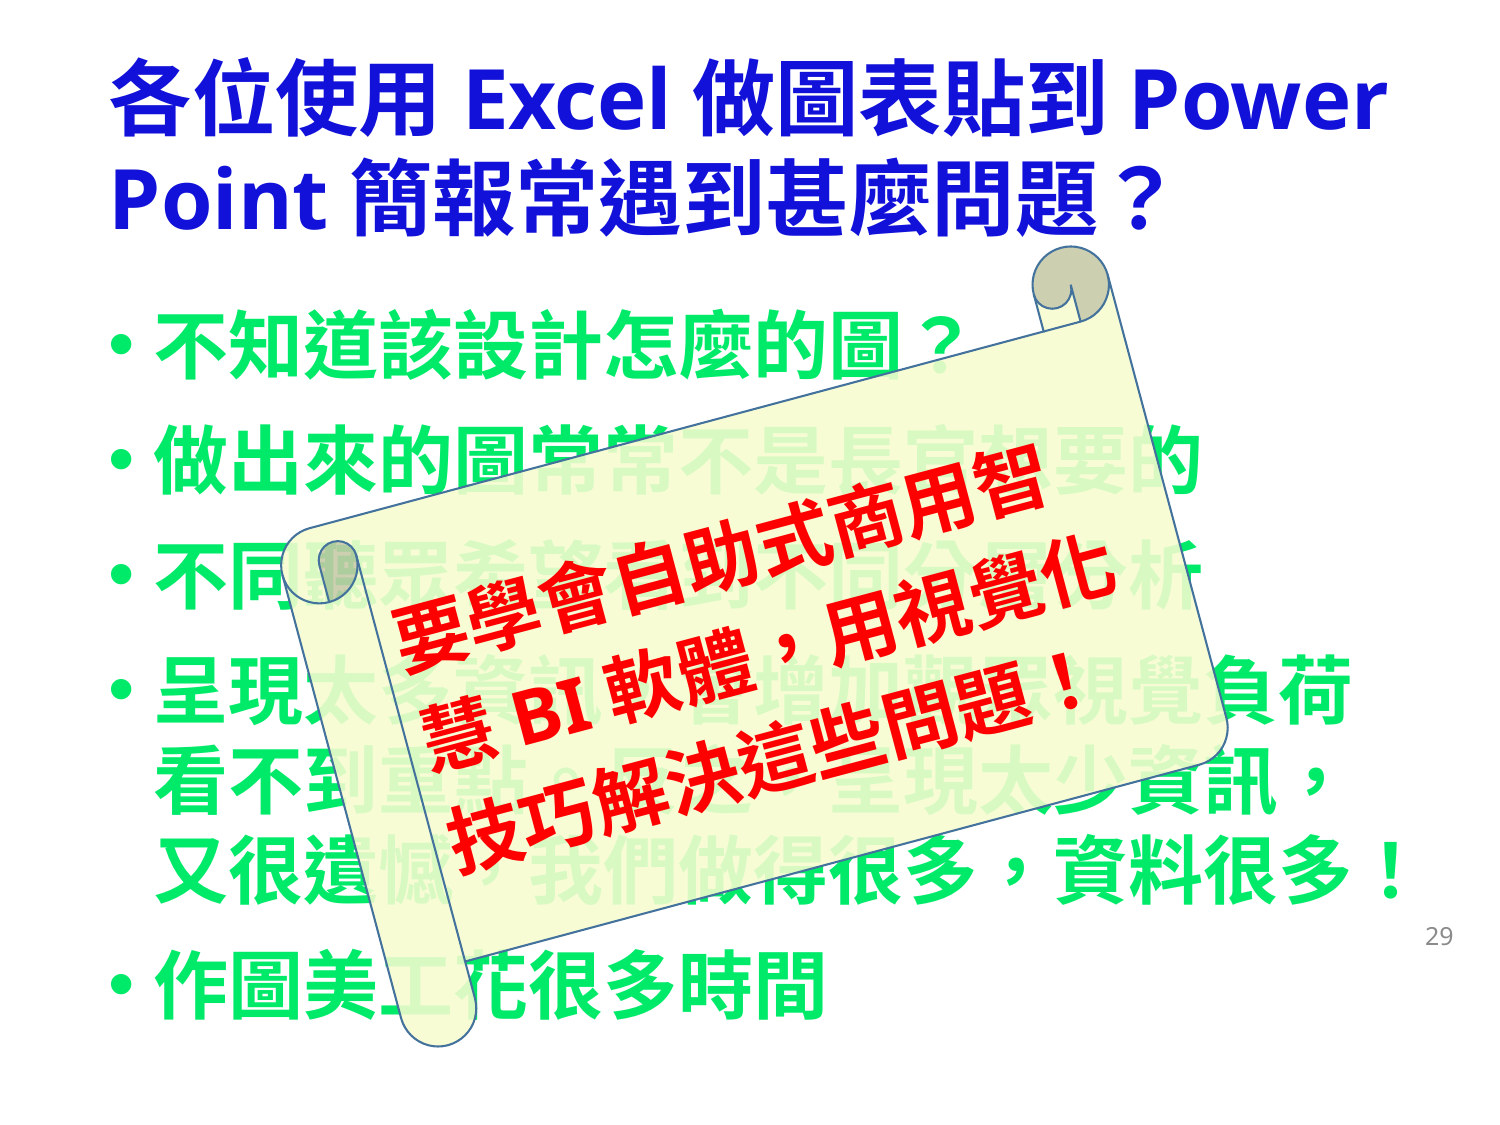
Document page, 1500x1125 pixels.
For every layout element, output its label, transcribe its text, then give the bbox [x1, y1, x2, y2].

text_box 不知道該設計怎麼的圖？ 做出來的圖常常不是長官想要的 不同聽眾希望看到不同分層分析 呈現太多資訊，會增加觀眾視覺負荷看不到重點。反之，呈現太少資訊，又很遺憾，我們做得很多，資料很多！ 作圖美工花很多時間 [94, 291, 1420, 1054]
text_box 要學會自助式商用智慧BI軟體，用視覺化技巧解決這些問題！ [280, 245, 1229, 1048]
slide_number 29 [1420, 907, 1469, 968]
text_box 各位使用Excel做圖表貼到Power Point簡報常遇到甚麼問題？ [94, 19, 1415, 273]
